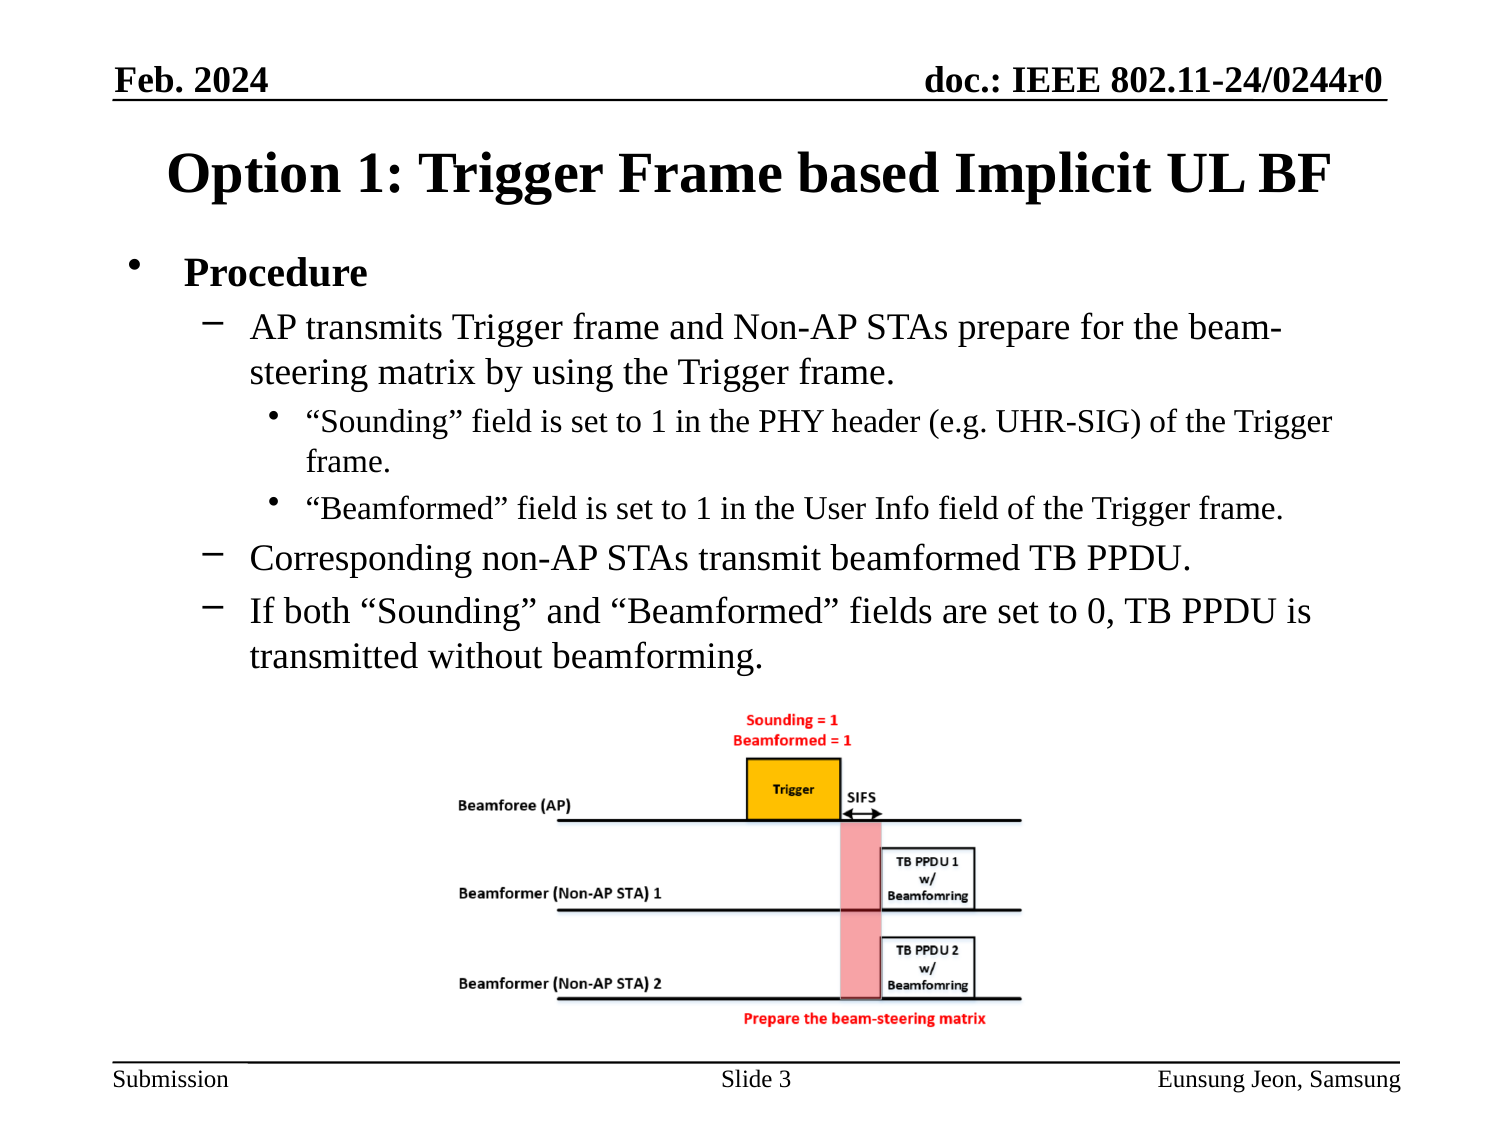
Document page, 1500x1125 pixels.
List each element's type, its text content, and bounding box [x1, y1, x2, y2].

list Procedure AP transmits Trigger frame and Non-AP STAs prepare for the beam-steering matrix by using the Trigger frame. “Sounding” field is set to 1 in the PHY header (e.g. UHR-SIG) of the Trigger frame. “Beamformed” field is set to 1 in the User Info field of the Trigger frame. Corresponding non-AP STAs transmit beamformed TB PPDU. If both “Sounding” and “Beamformed” fields are set to 0, TB PPDU is transmitted without beamforming. [112, 237, 1388, 1001]
footer Eunsung Jeon, Samsung [1133, 1061, 1402, 1093]
picture [451, 689, 1049, 1044]
slide_number Slide 3 [712, 1061, 800, 1093]
title Option 1: Trigger Frame based Implicit UL BF [112, 112, 1388, 226]
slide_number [114, 54, 286, 101]
